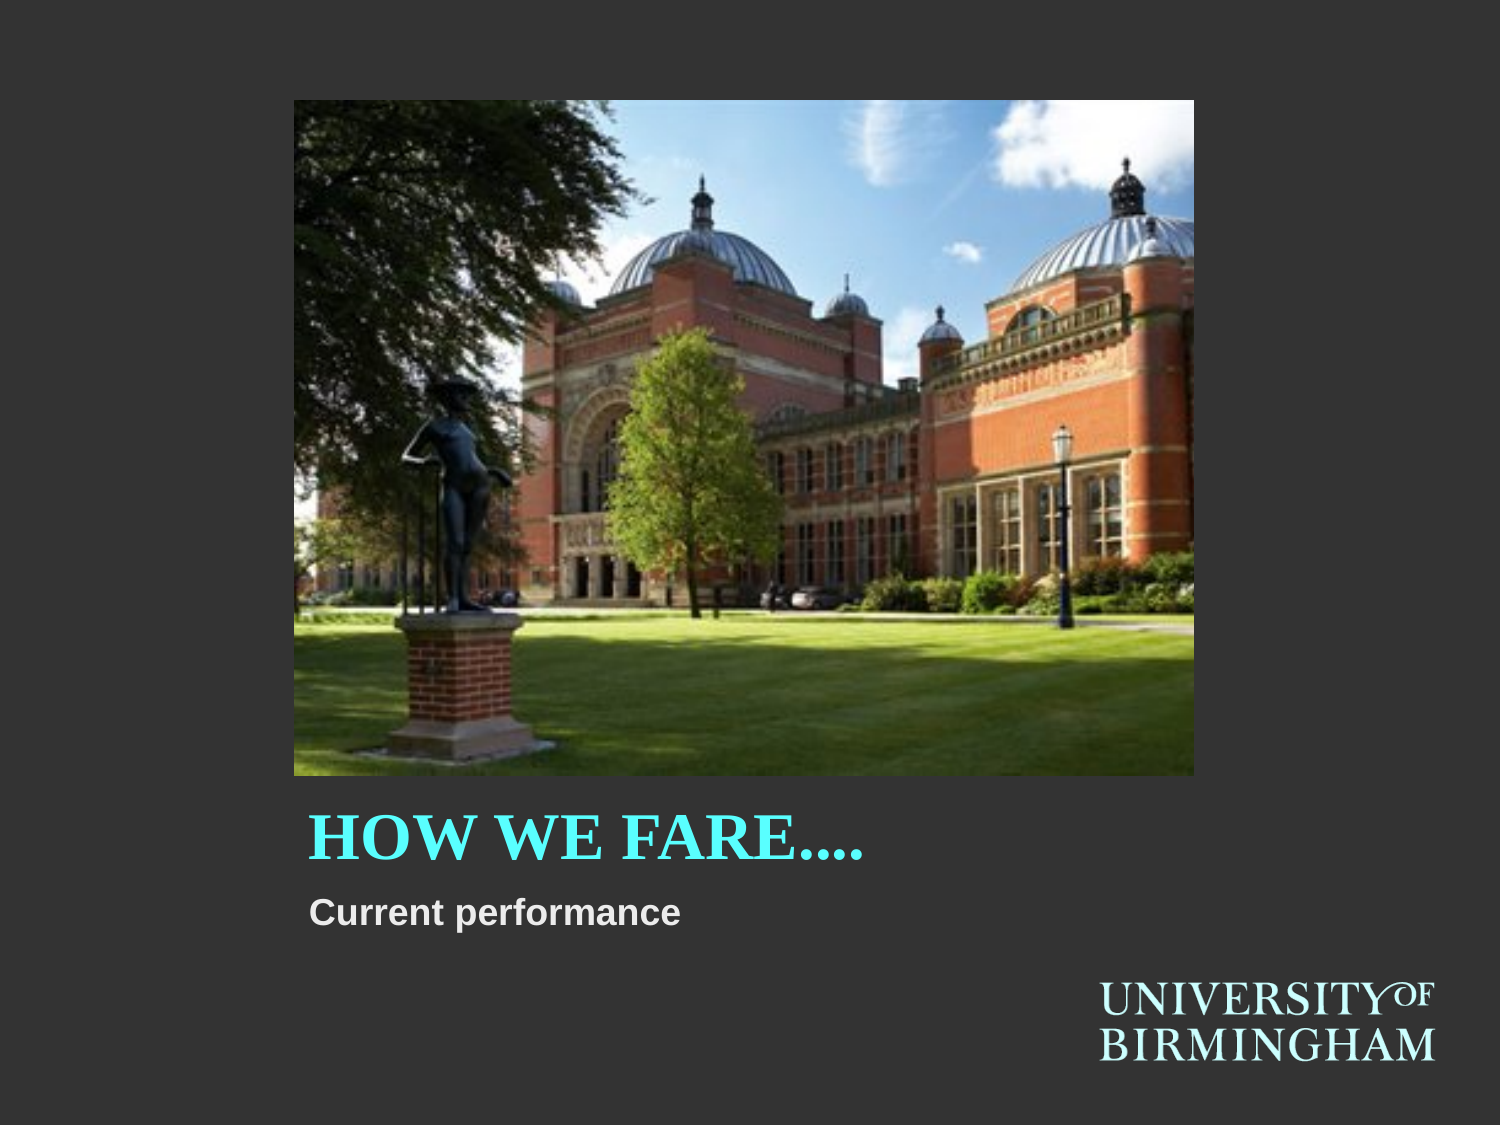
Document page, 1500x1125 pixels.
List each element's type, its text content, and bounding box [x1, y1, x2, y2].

list Current performance [293, 880, 1195, 1013]
title HOW WE FARE.... [293, 787, 1195, 880]
picture [0, 0, 1500, 1125]
